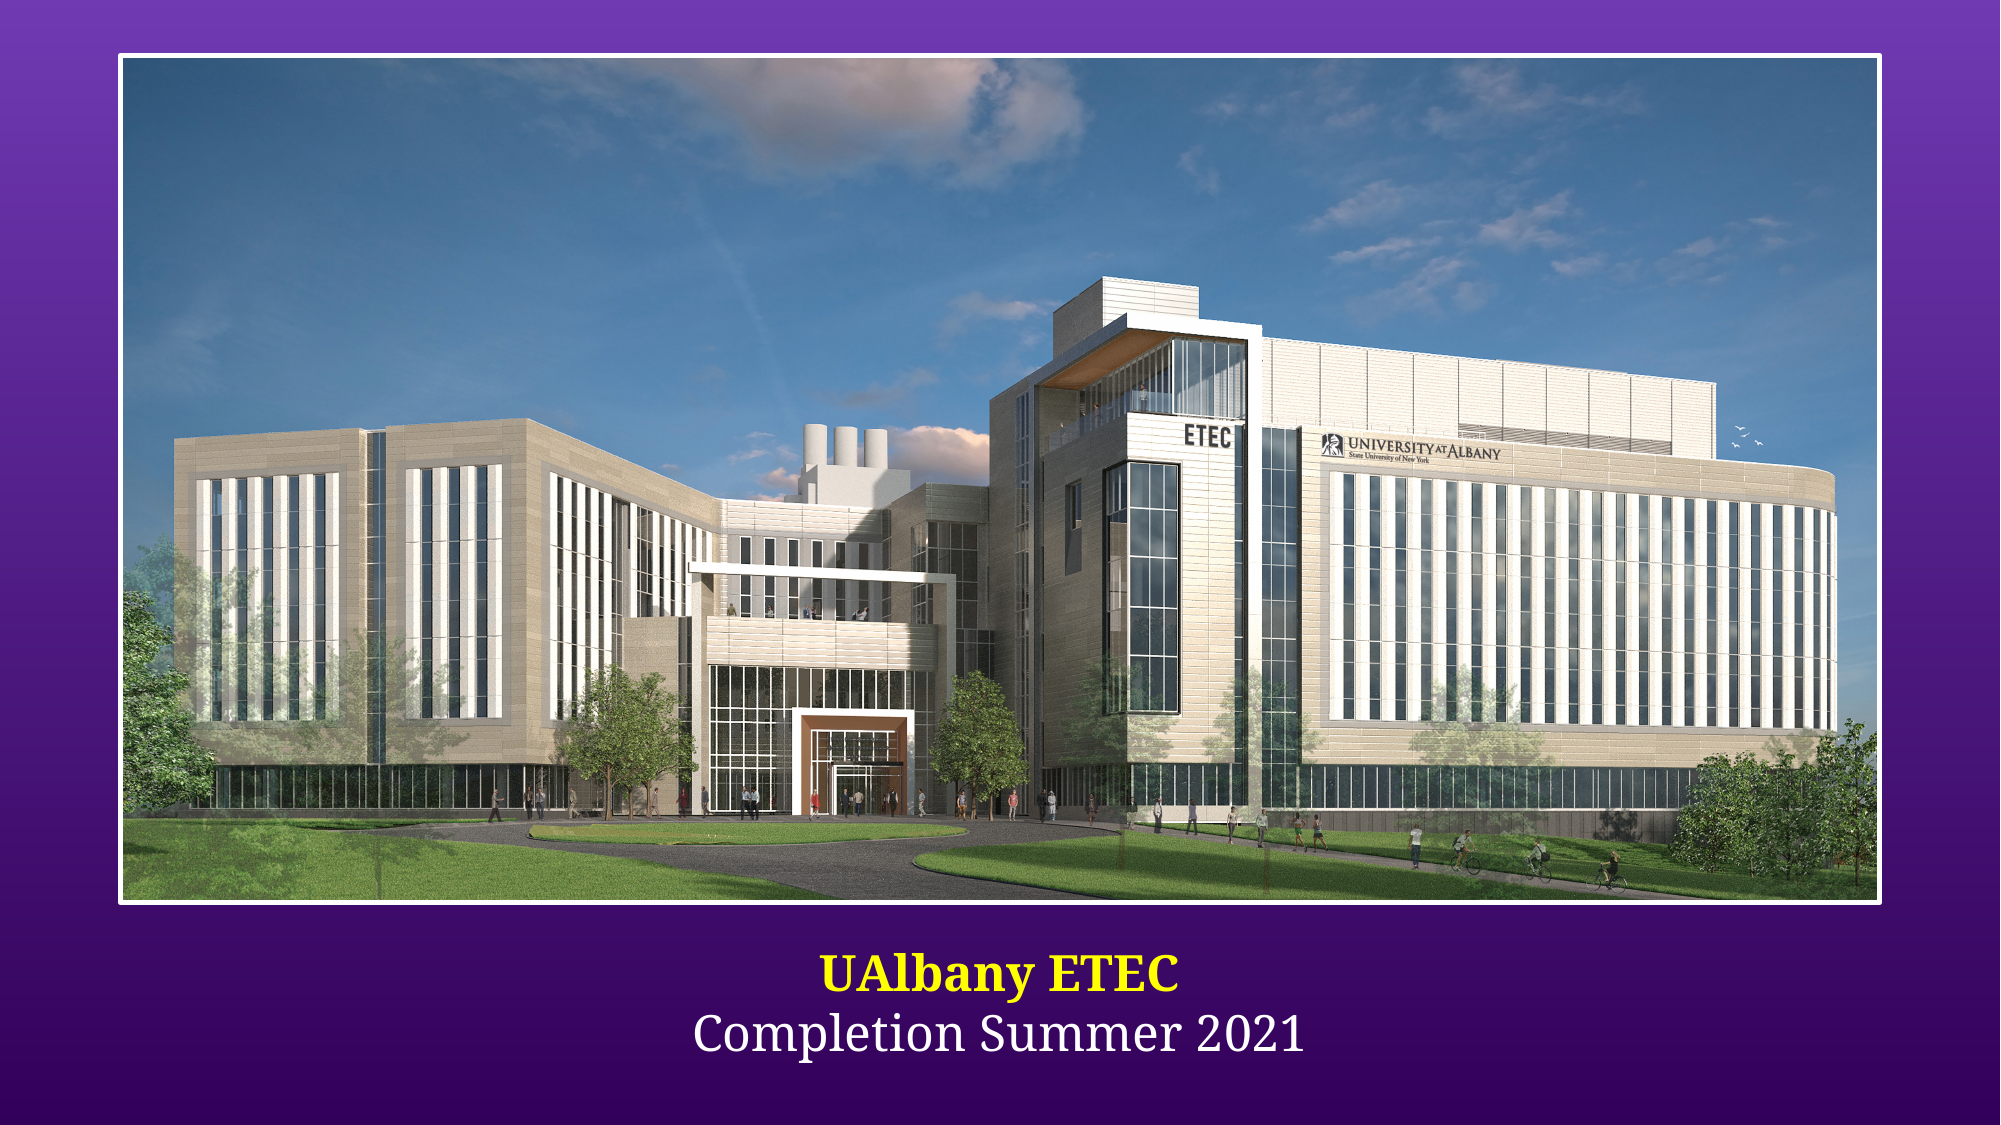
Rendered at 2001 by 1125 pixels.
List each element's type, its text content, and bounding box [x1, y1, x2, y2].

picture [122, 58, 1877, 900]
text_box UAlbany ETEC Completion Summer 2021 [677, 934, 1323, 1070]
